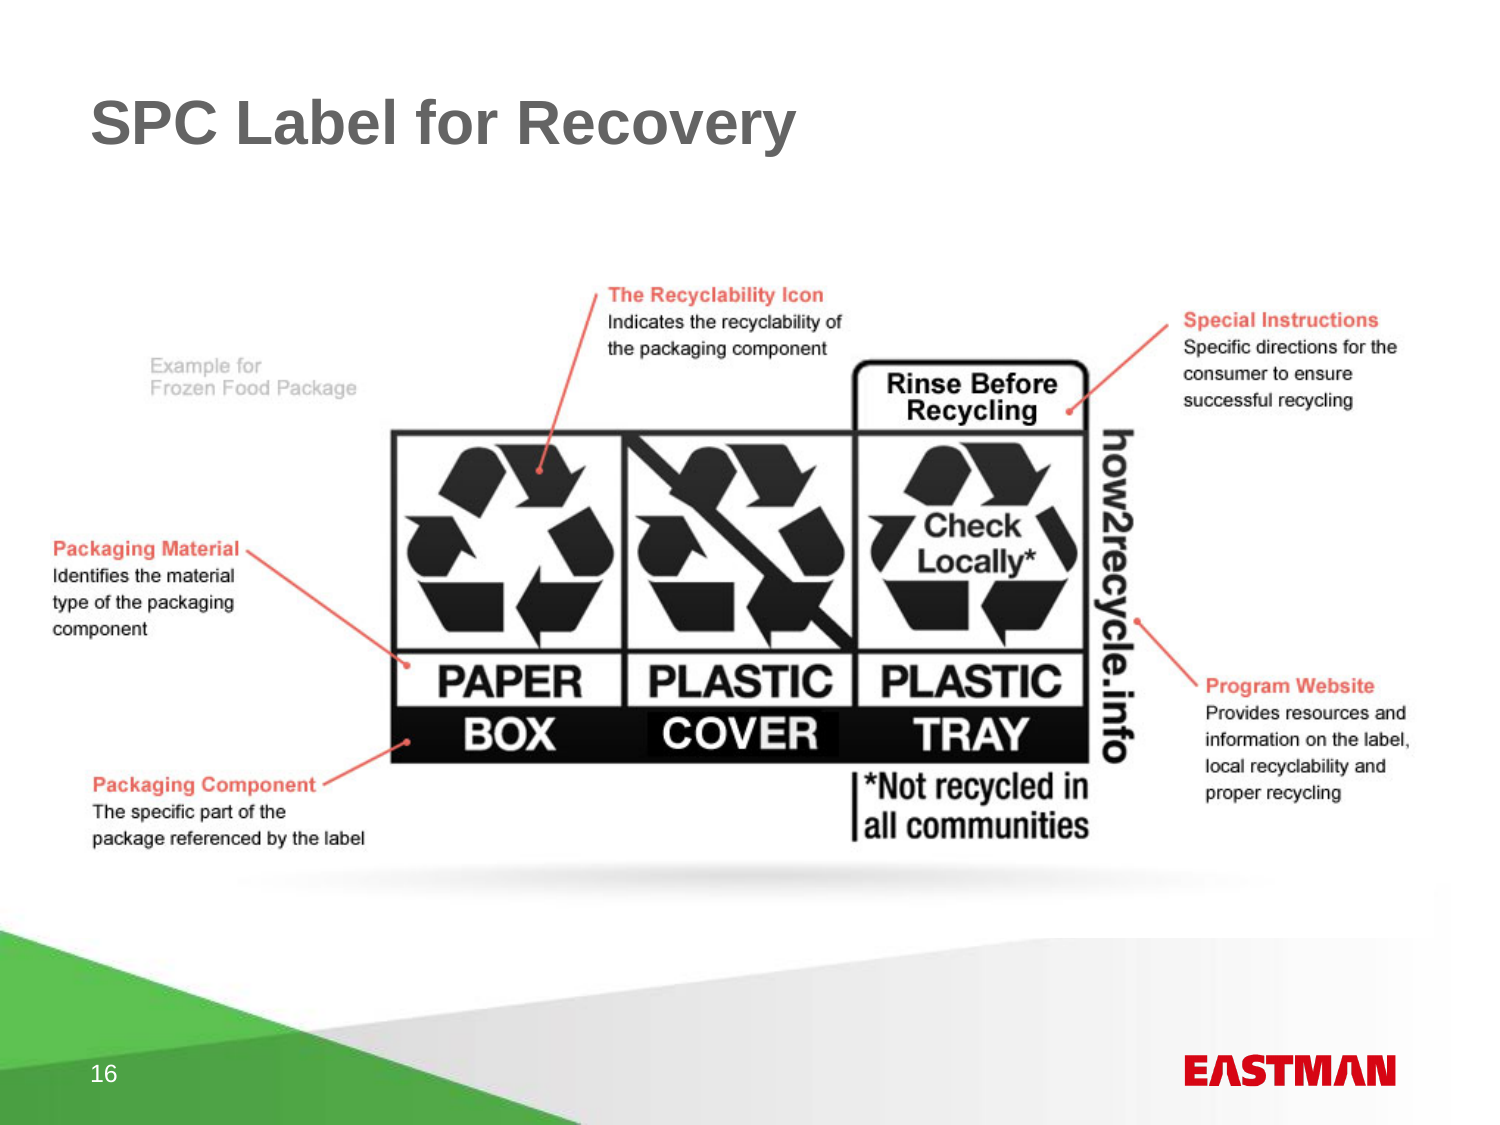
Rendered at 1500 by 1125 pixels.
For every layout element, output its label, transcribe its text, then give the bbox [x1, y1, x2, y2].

picture [0, 274, 1500, 1125]
slide_number 16 [75, 1042, 150, 1103]
title SPC Label for Recovery [75, 75, 1250, 213]
